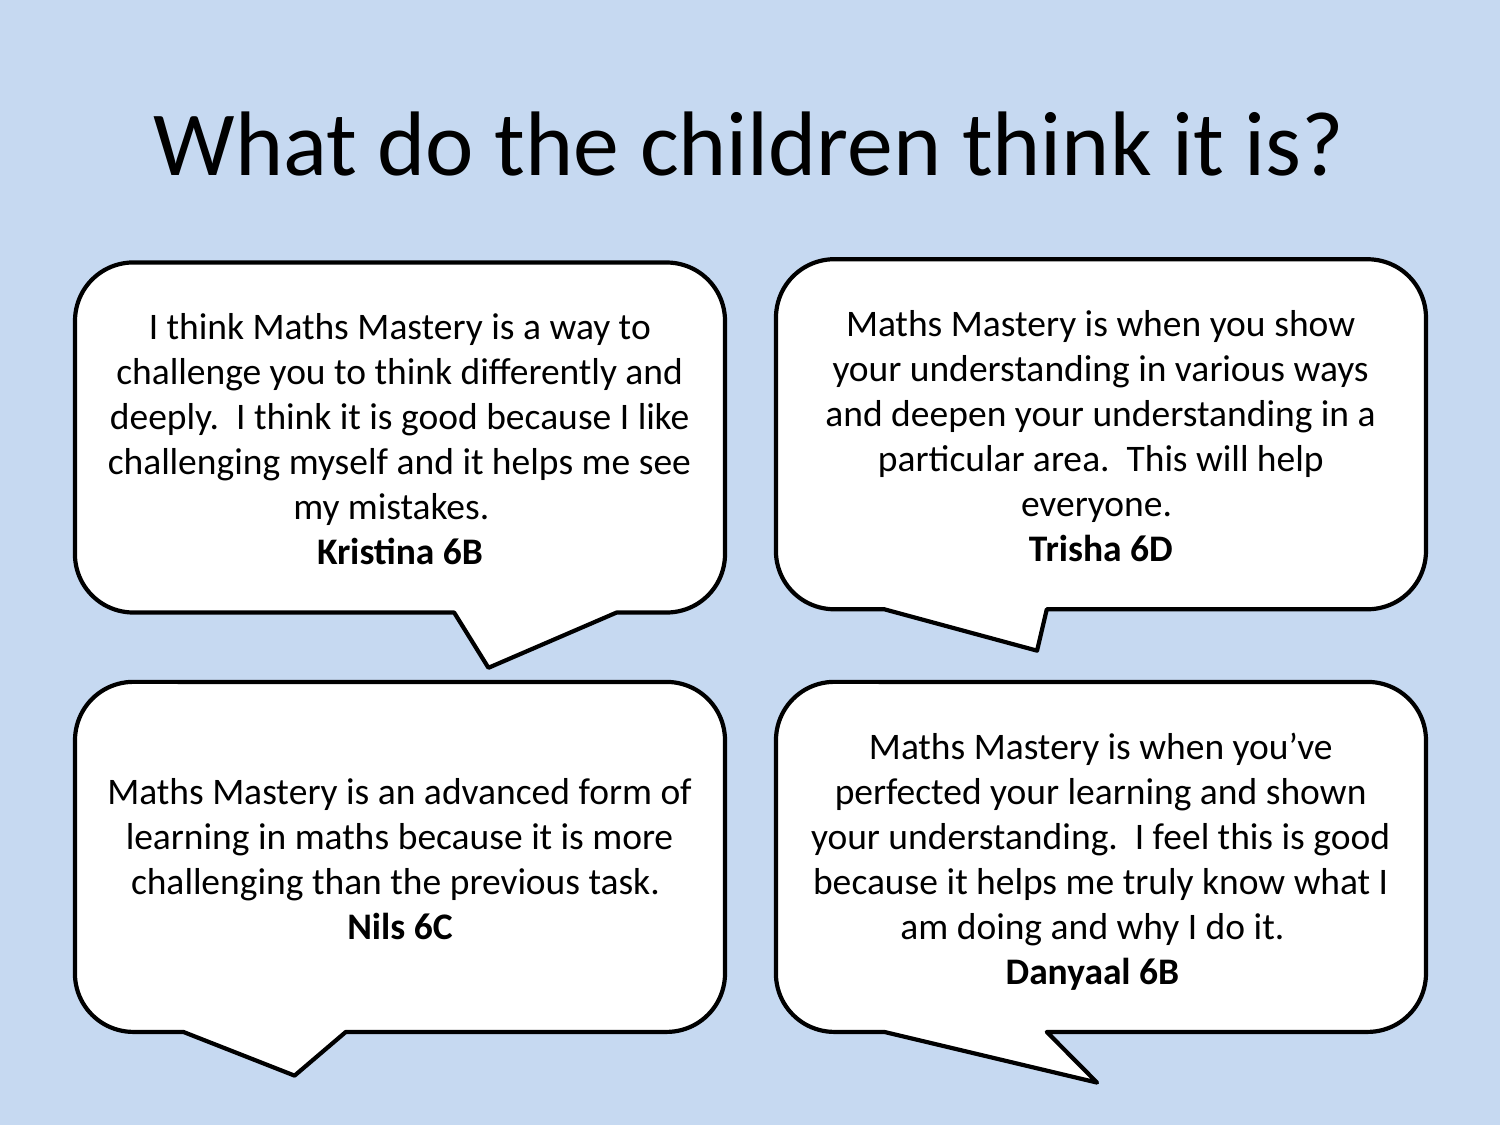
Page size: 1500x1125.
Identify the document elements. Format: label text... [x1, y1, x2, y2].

text_box Maths Mastery is when you show your understanding in various ways and deepen your understanding in a particular area. This will help everyone. Trisha 6D [773, 257, 1429, 653]
text_box Maths Mastery is an advanced form of learning in maths because it is more challenging than the previous task. Nils 6C [72, 679, 728, 1078]
text_box I think Maths Mastery is a way to challenge you to think differently and deeply. I think it is good because I like challenging myself and it helps me see my mistakes. Kristina 6B [72, 260, 728, 670]
text_box Maths Mastery is when you’ve perfected your learning and shown your understanding. I feel this is good because it helps me truly know what I am doing and why I do it. Danyaal 6B [773, 679, 1429, 1085]
title What do the children think it is? [75, 45, 1425, 233]
